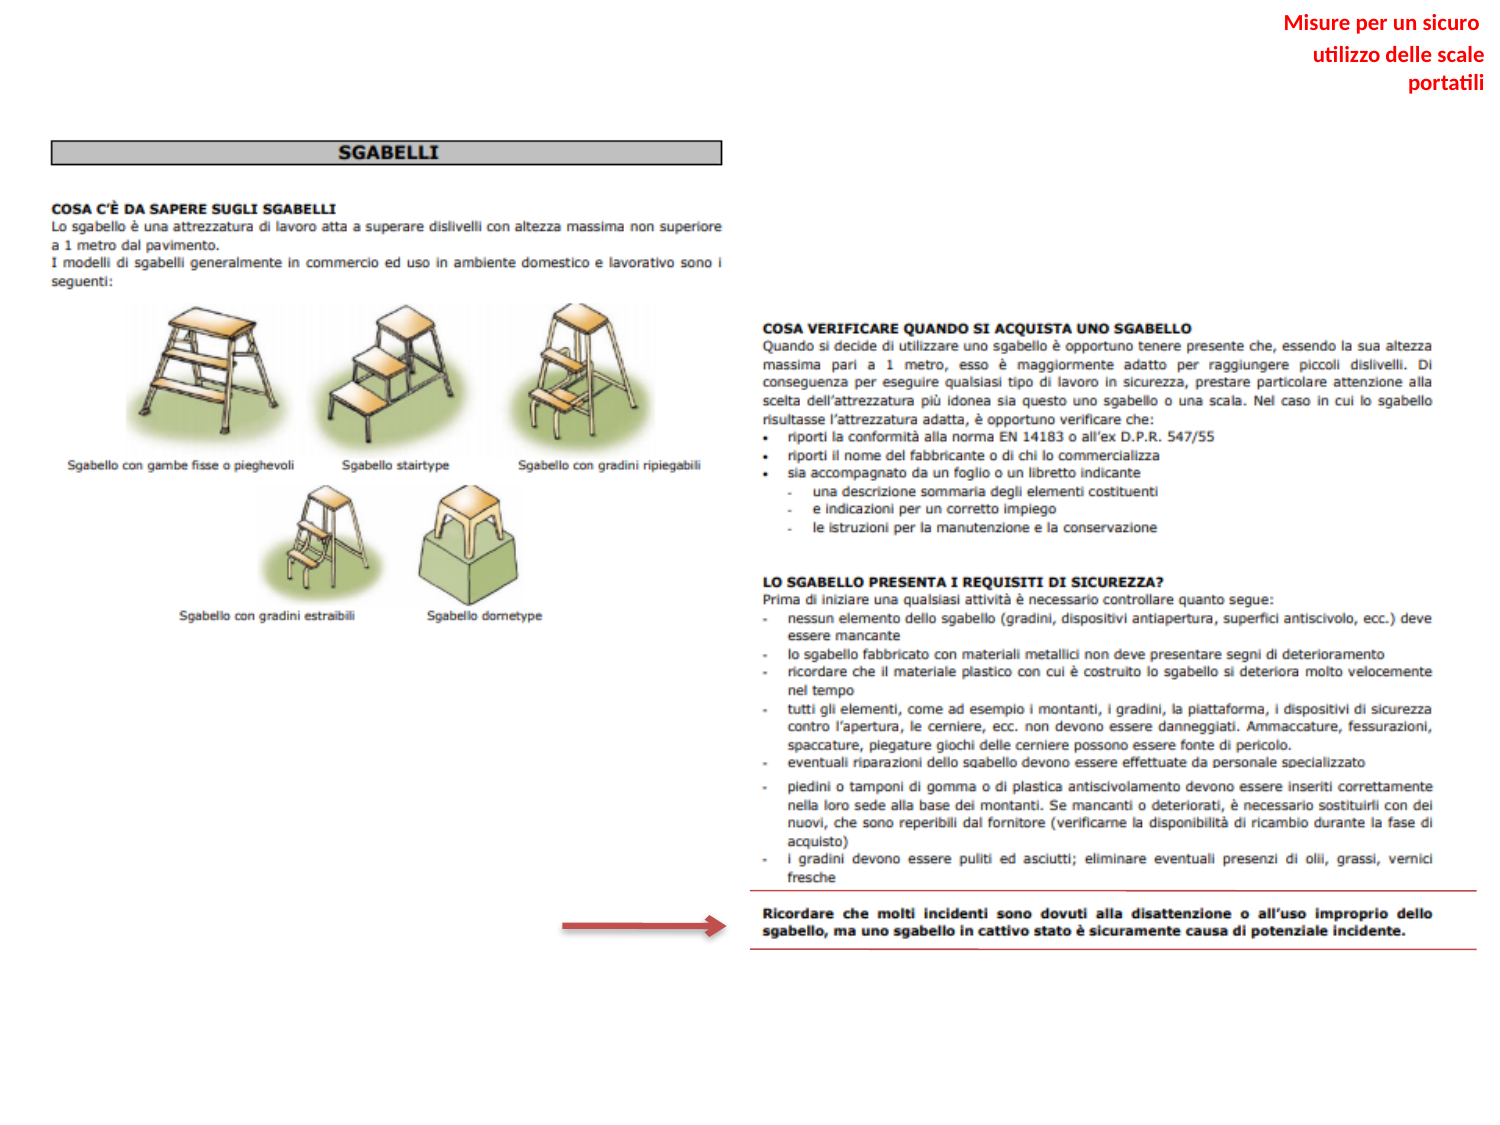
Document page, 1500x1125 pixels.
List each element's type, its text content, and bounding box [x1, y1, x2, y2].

subtitle Misure per un sicuro utilizzo delle scale portatili [1218, 0, 1500, 71]
picture [23, 128, 1458, 951]
